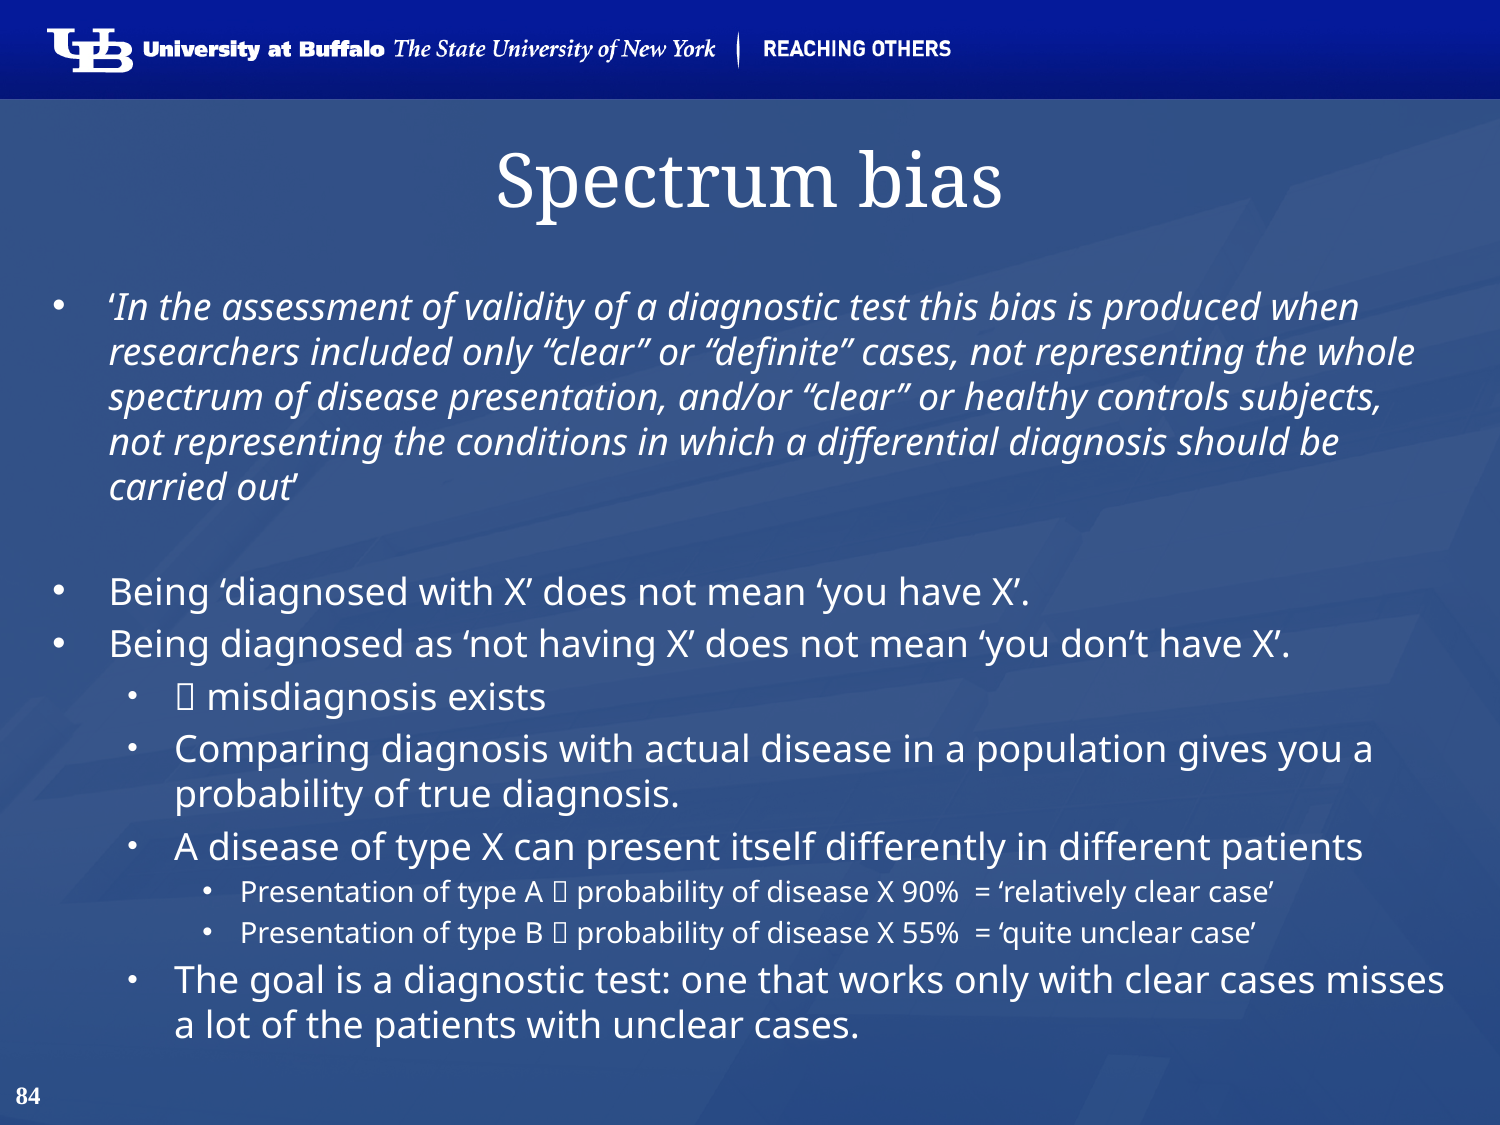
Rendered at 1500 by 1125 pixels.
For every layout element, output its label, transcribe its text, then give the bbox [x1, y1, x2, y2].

list ‘In the assessment of validity of a diagnostic test this bias is produced when researchers included only ‘‘clear’’ or ‘‘definite’’ cases, not representing the whole spectrum of disease presentation, and/or ‘‘clear’’ or healthy controls subjects, not representing the conditions in which a differential diagnosis should be carried out’ Being ‘diagnosed with X’ does not mean ‘you have X’. Being diagnosed as ‘not having X’ does not mean ‘you don’t have X’.  misdiagnosis exists Comparing diagnosis with actual disease in a population gives you a probability of true diagnosis. A disease of type X can present itself differently in different patients Presentation of type A  probability of disease X 90% = ‘relatively clear case’ Presentation of type B  probability of disease X 55% = ‘quite unclear case’ The goal is a diagnostic test: one that works only with clear cases misses a lot of the patients with unclear cases. [37, 275, 1463, 1088]
picture [0, 0, 1500, 99]
slide_number 84 [0, 1064, 75, 1125]
title Spectrum bias [37, 125, 1463, 250]
